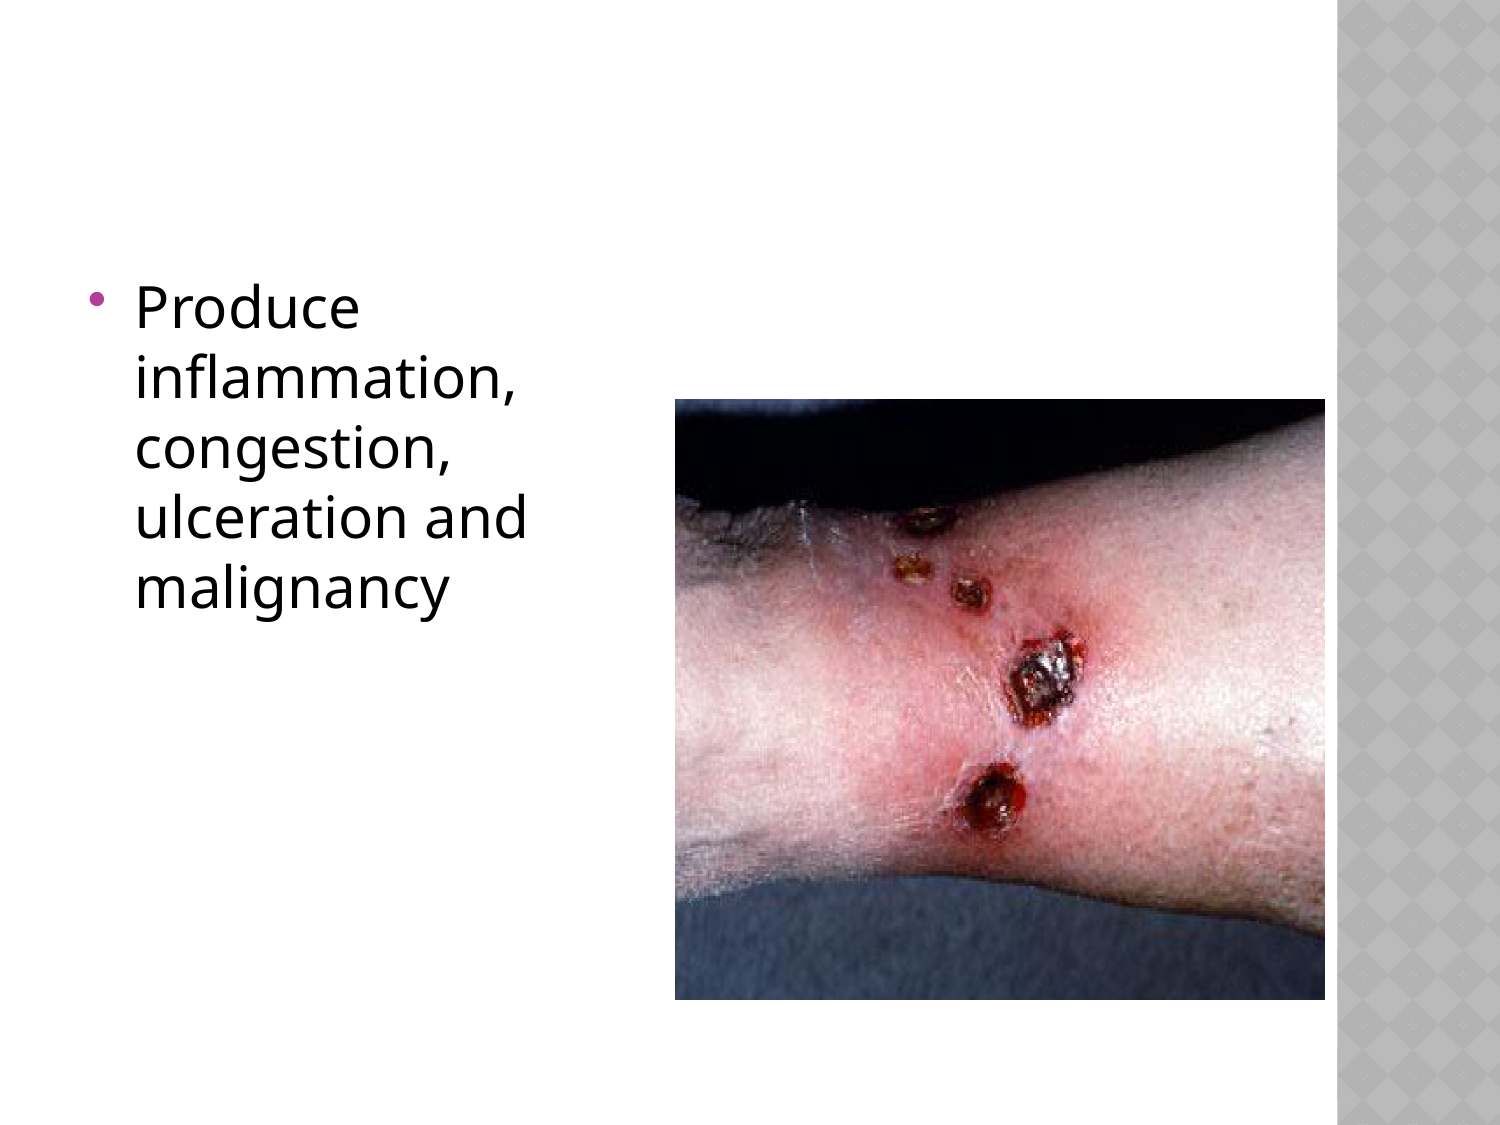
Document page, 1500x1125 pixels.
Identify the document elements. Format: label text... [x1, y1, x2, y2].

list Produce inflammation, congestion, ulceration and malignancy [75, 262, 653, 1005]
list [674, 399, 1326, 1001]
